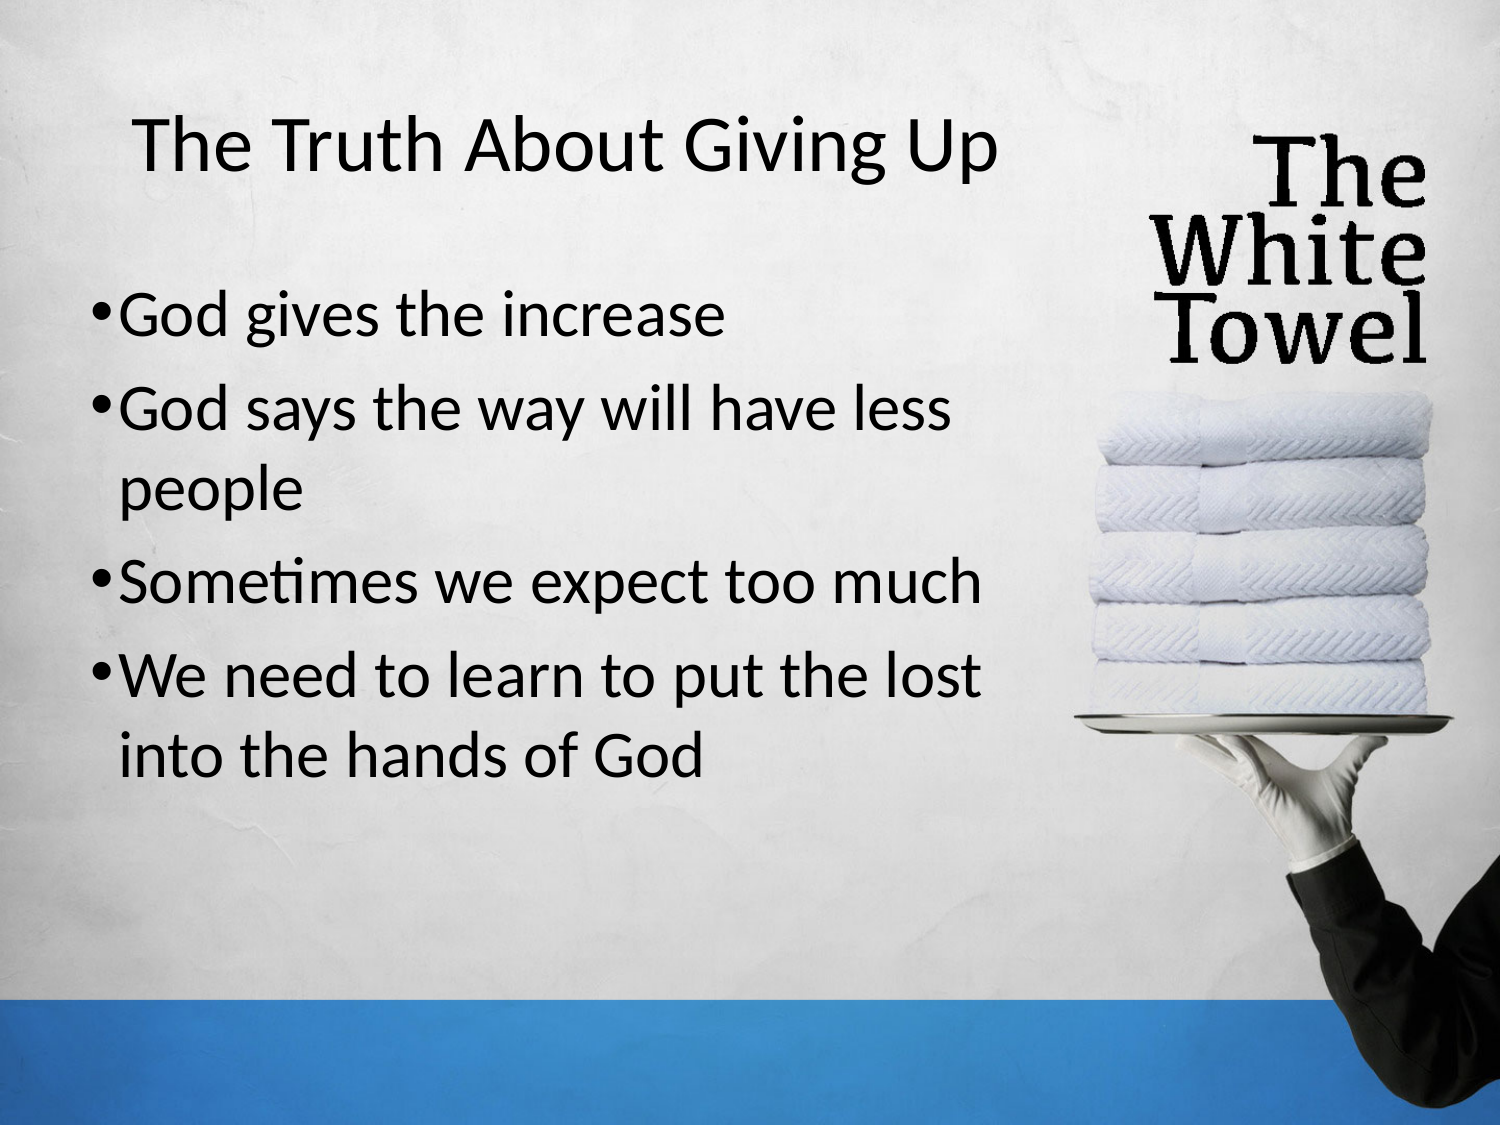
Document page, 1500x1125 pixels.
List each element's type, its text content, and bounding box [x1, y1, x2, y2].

list God gives the increase God says the way will have less people Sometimes we expect too much We need to learn to put the lost into the hands of God [75, 262, 1059, 1005]
picture [0, 0, 1500, 1125]
title The Truth About Giving Up [75, 45, 1059, 233]
